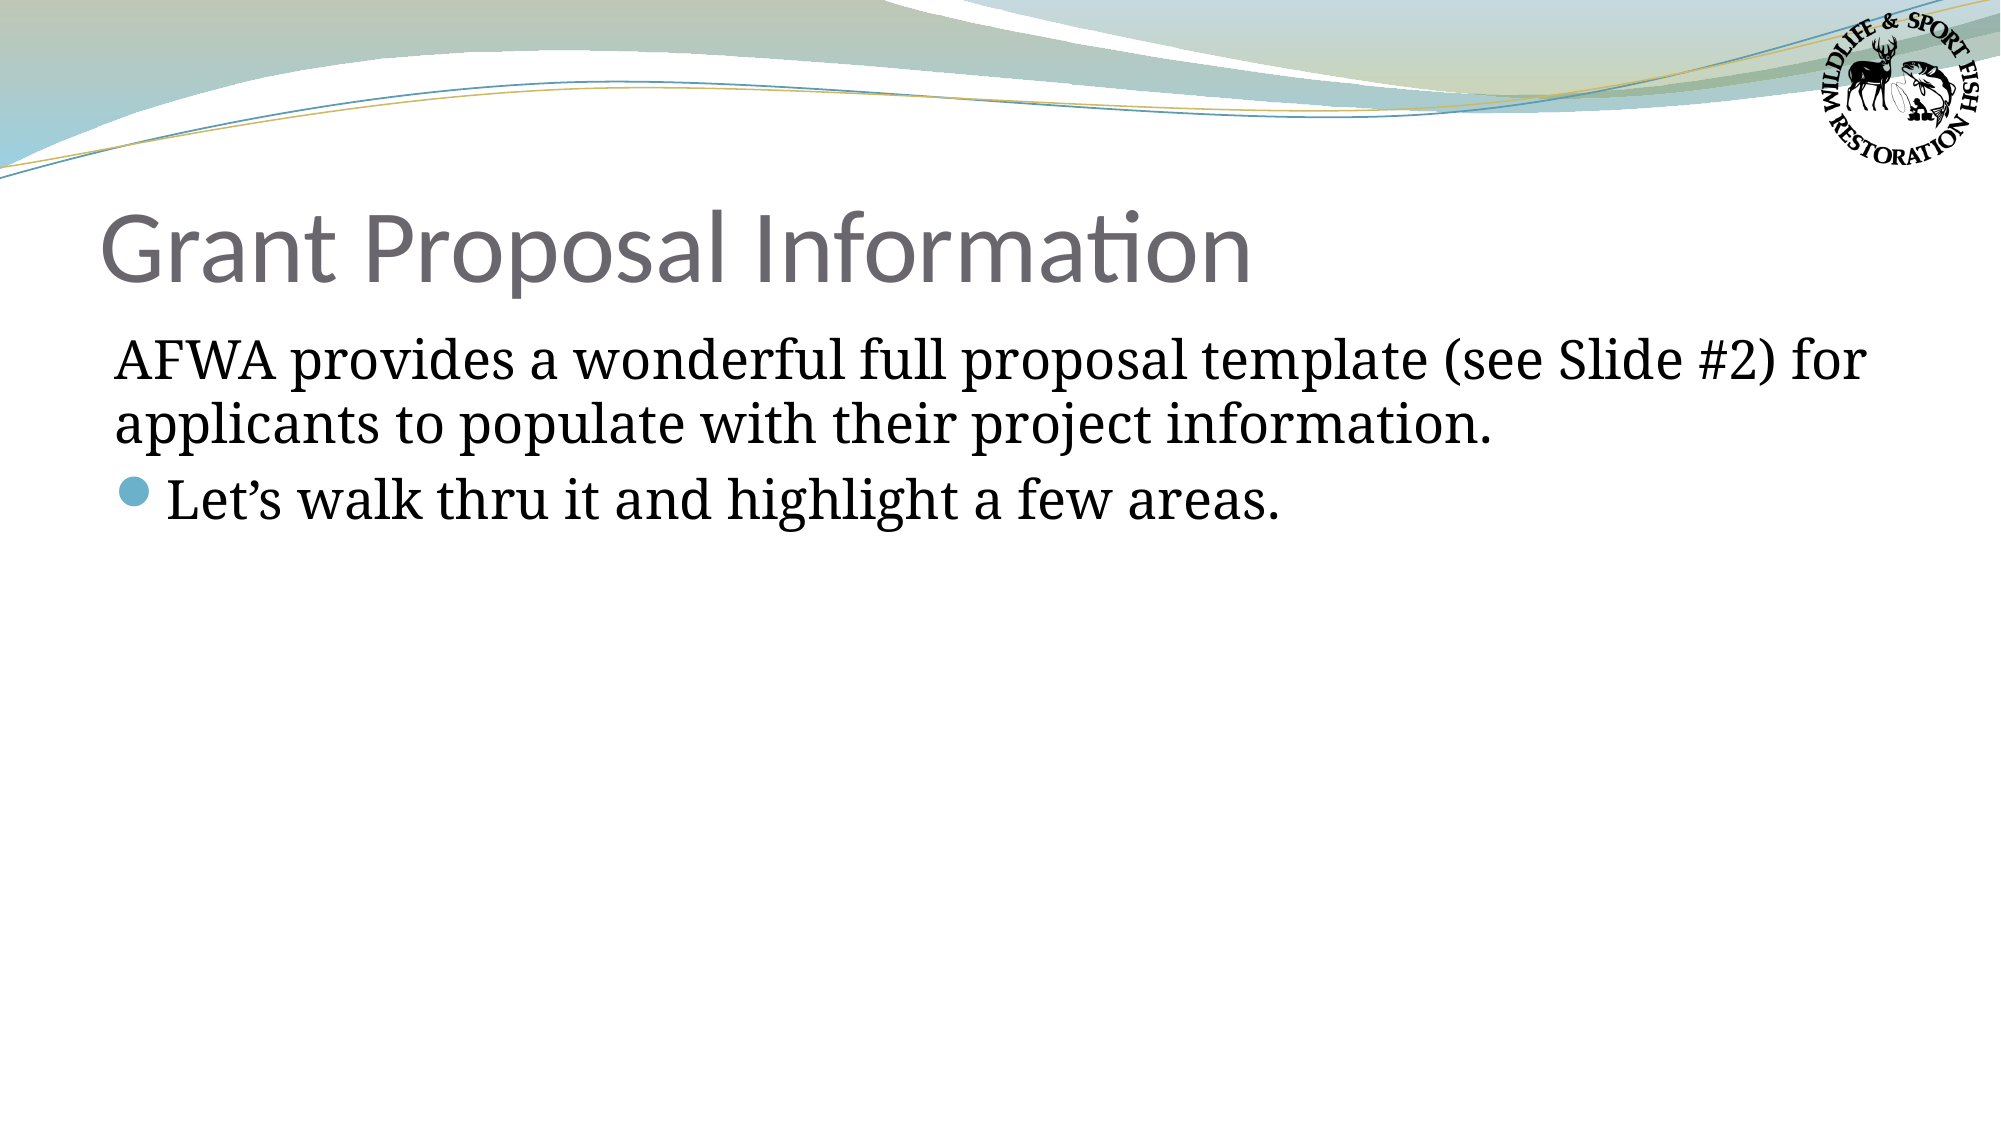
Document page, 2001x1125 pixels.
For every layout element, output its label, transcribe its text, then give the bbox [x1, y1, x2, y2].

picture [1821, 12, 1979, 166]
list AFWA provides a wonderful full proposal template (see Slide #2) for applicants to populate with their project information. Let’s walk thru it and highlight a few areas. [99, 317, 1900, 1038]
title Grant Proposal Information [99, 115, 1900, 304]
